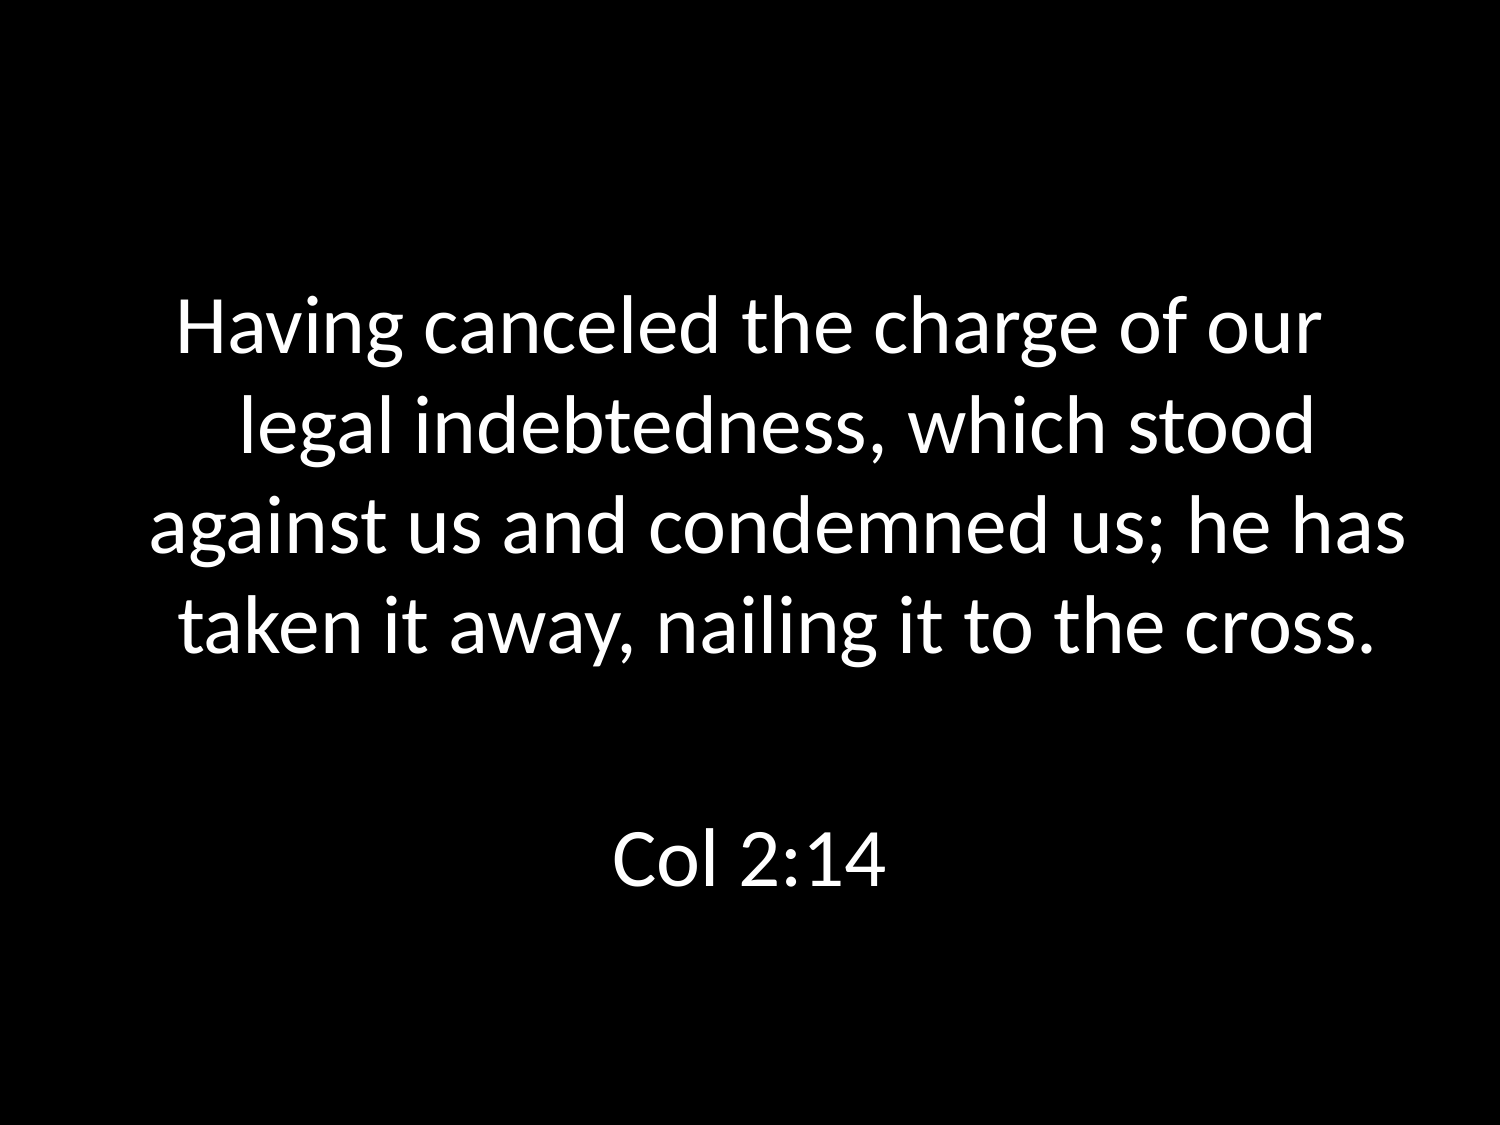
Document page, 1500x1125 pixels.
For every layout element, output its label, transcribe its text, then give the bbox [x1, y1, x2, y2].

list Having canceled the charge of our legal indebtedness, which stood against us and condemned us; he has taken it away, nailing it to the cross. Col 2:14 [75, 262, 1425, 1005]
